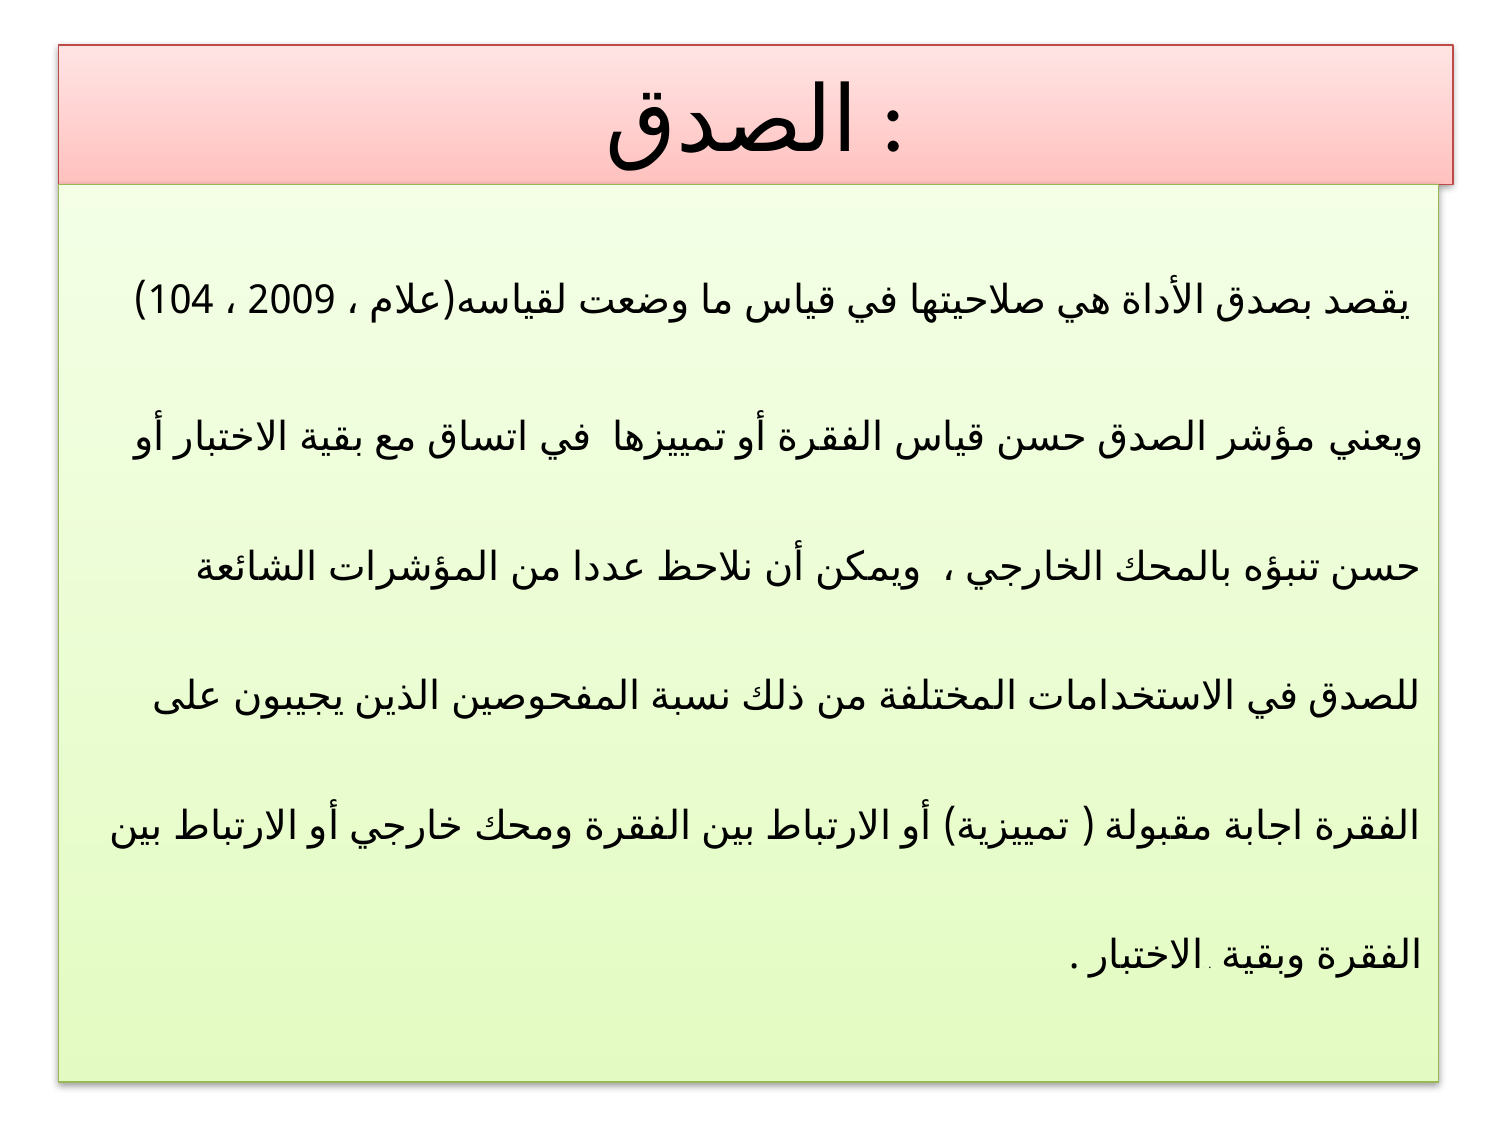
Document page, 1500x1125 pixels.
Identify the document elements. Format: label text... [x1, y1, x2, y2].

title الصدق : [58, 44, 1454, 185]
list يقصد بصدق الأداة هي صلاحيتها في قياس ما وضعت لقياسه(علام ، 2009 ، 104) ويعني مؤشر الصدق حسن قياس الفقرة أو تمييزها في اتساق مع بقية الاختبار أو حسن تنبؤه بالمحك الخارجي ، ويمكن أن نلاحظ عددا من المؤشرات الشائعة للصدق في الاستخدامات المختلفة من ذلك نسبة المفحوصين الذين يجيبون على الفقرة اجابة مقبولة ( تمييزية) أو الارتباط بين الفقرة ومحك خارجي أو الارتباط بين الفقرة وبقية . . الاختبار . [58, 184, 1439, 1083]
